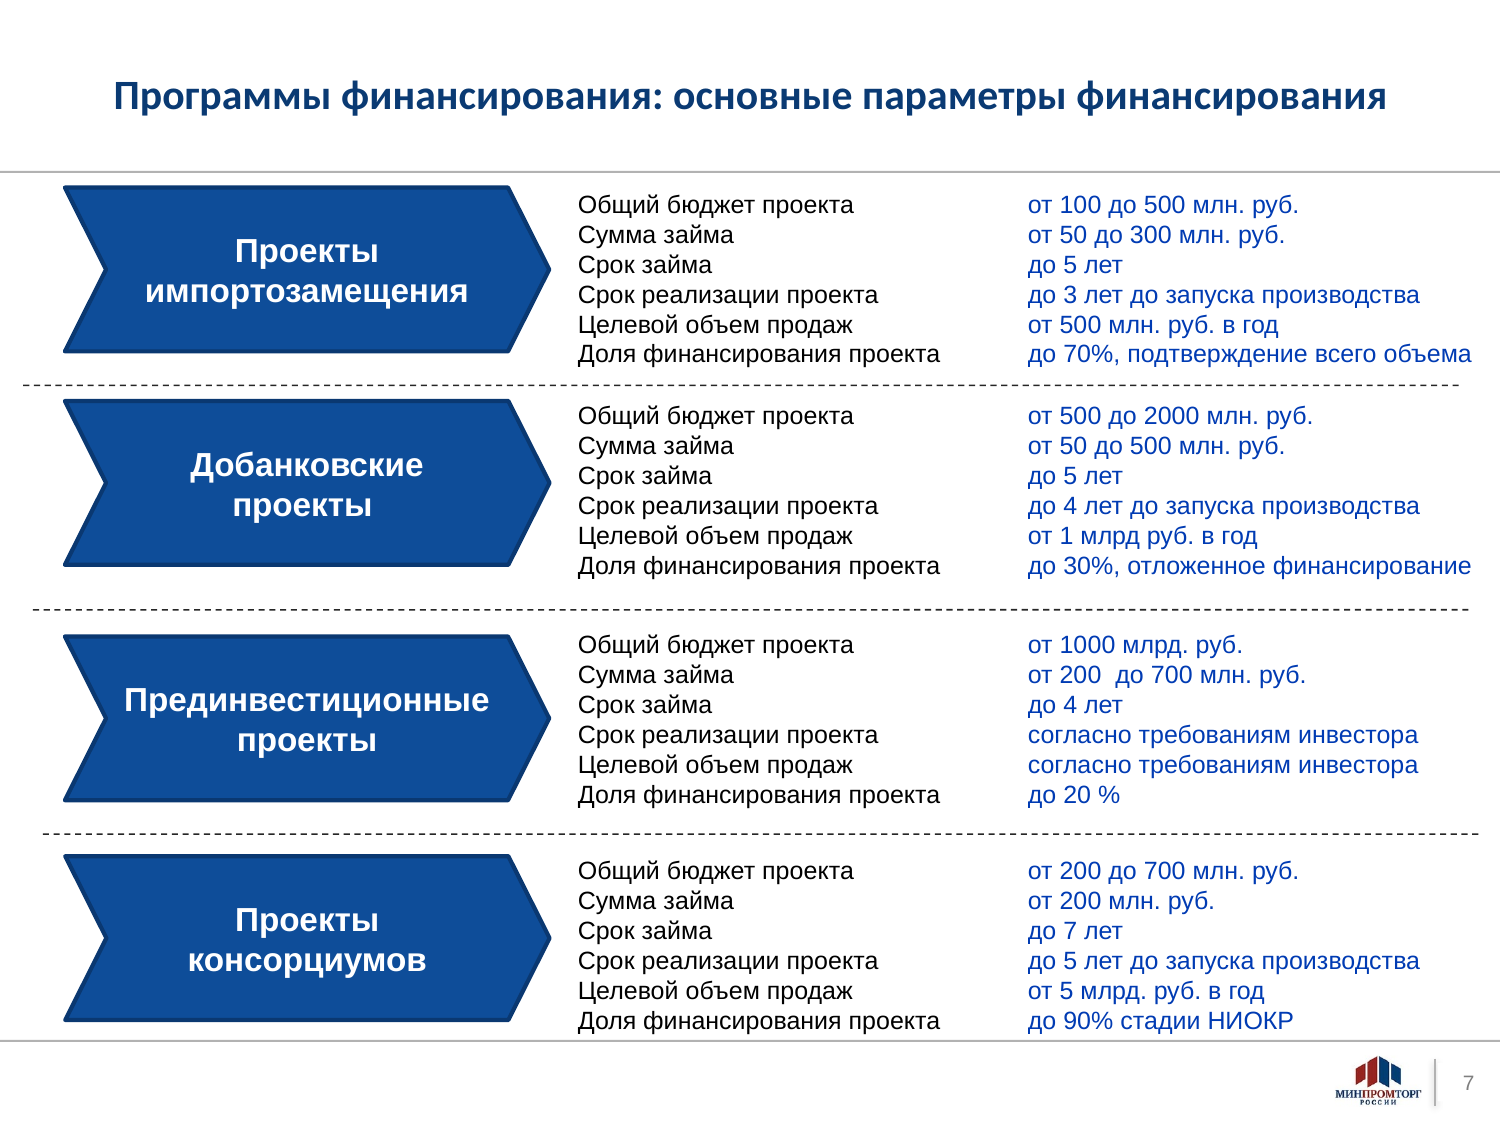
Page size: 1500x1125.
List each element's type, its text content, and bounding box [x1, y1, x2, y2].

picture [1334, 1055, 1422, 1107]
text_box Добанковские проекты [63, 398, 552, 567]
text_box Общий бюджет проекта от 1000 млрд. руб. Сумма займа от 200 до 700 млн. руб. Срок займа до 4 лет Срок реализации проекта согласно требованиям инвестора Целевой объем продаж согласно требованиям инвестора Доля финансирования проекта до 20 % [570, 628, 1480, 809]
text_box Общий бюджет проекта от 500 до 2000 млн. руб. Сумма займа от 50 до 500 млн. руб. Срок займа до 5 лет Срок реализации проекта до 4 лет до запуска производства Целевой объем продаж от 1 млрд руб. в год Доля финансирования проекта до 30%, отложенное финансирование [570, 399, 1480, 580]
text_box Общий бюджет проекта от 200 до 700 млн. руб. Сумма займа от 200 млн. руб. Срок займа до 7 лет Срок реализации проекта до 5 лет до запуска производства Целевой объем продаж от 5 млрд. руб. в год Доля финансирования проекта до 90% стадии НИОКР [570, 854, 1480, 1035]
text_box Общий бюджет проекта от 100 до 500 млн. руб. Сумма займа от 50 до 300 млн. руб. Срок займа до 5 лет Срок реализации проекта до 3 лет до запуска производства Целевой объем продаж от 500 млн. руб. в год Доля финансирования проекта до 70%, подтверждение всего объема [570, 187, 1480, 369]
text_box Проекты импортозамещения [63, 185, 552, 354]
slide_number 7 [1437, 1062, 1500, 1102]
title Программы финансирования: основные параметры финансирования [41, 42, 1461, 143]
text_box Проекты консорциумов [63, 854, 552, 1023]
text_box Прединвестиционные проекты [63, 634, 552, 803]
